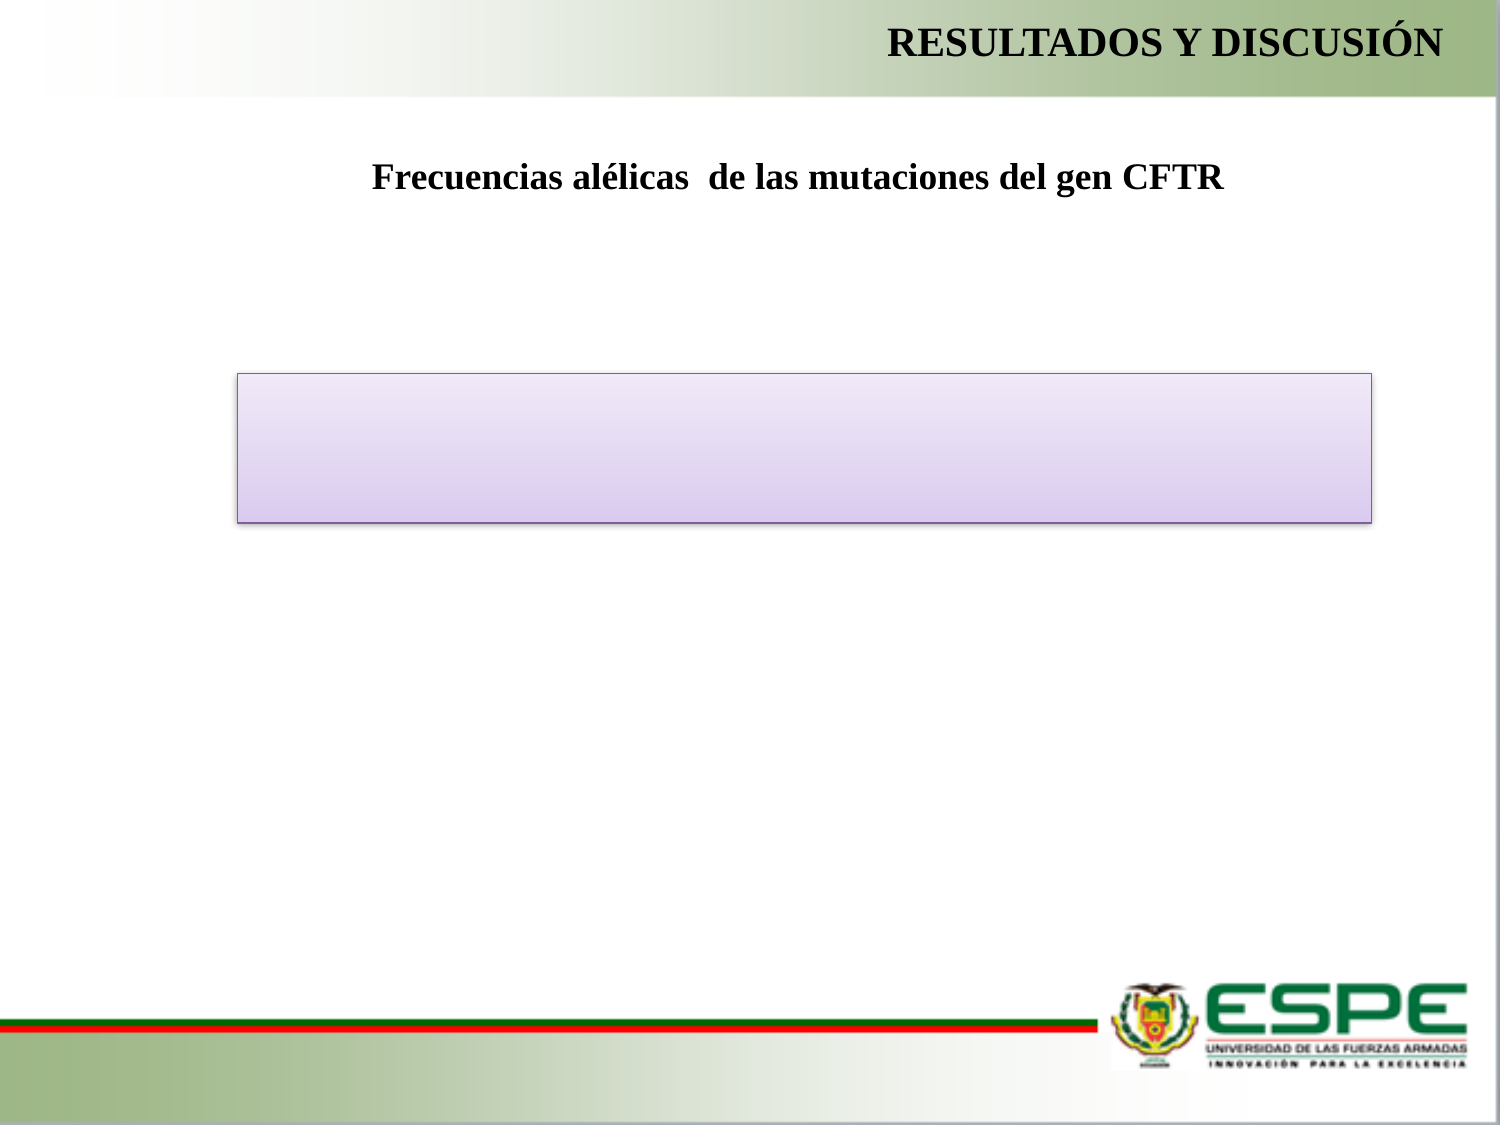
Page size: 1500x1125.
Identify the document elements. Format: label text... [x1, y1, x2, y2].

picture [0, 0, 1500, 1125]
text_box RESULTADOS Y DISCUSIÓN [785, 7, 1459, 72]
text_box Frecuencias alélicas de las mutaciones del gen CFTR [265, 145, 1341, 205]
